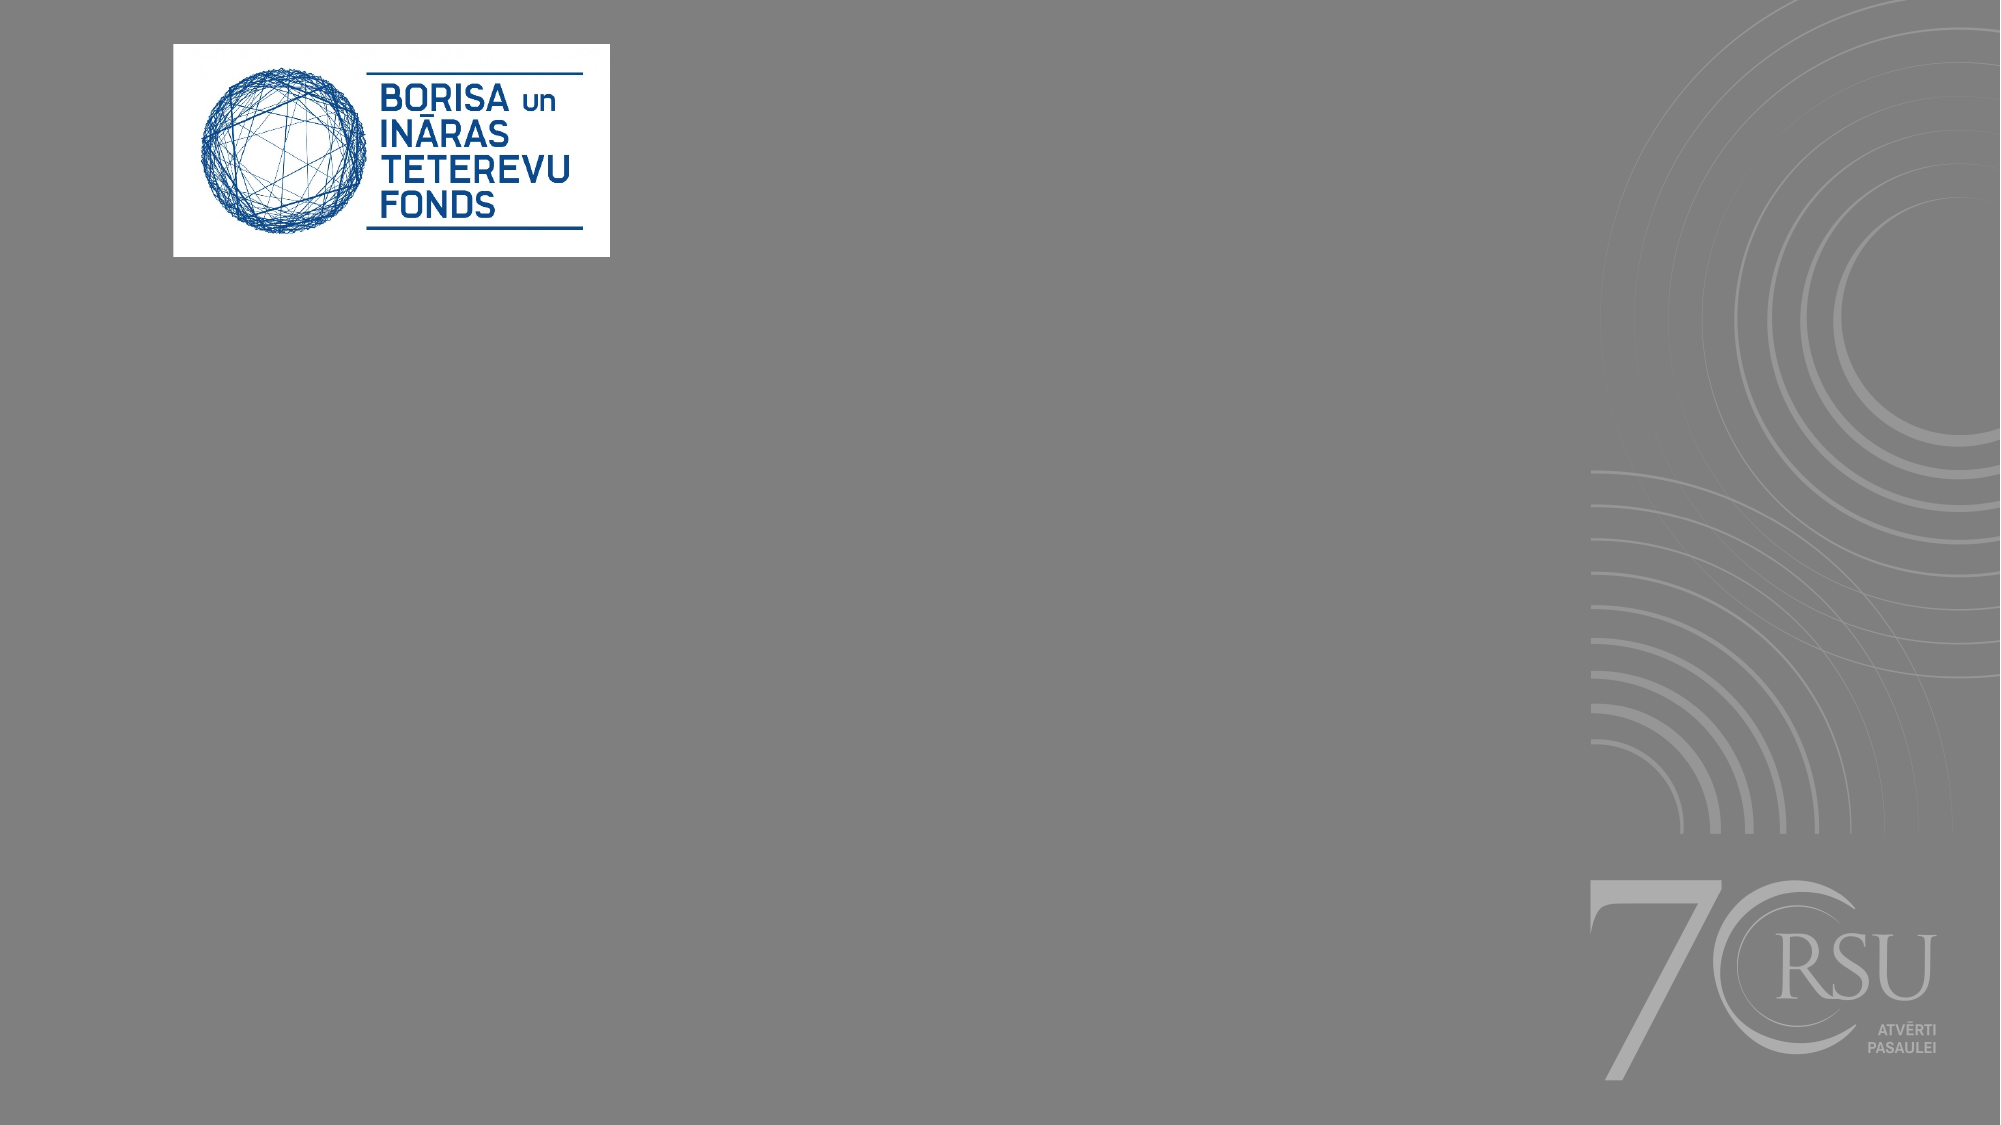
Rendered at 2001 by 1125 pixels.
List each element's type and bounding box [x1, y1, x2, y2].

picture [1589, 0, 2001, 1081]
picture [173, 44, 610, 257]
